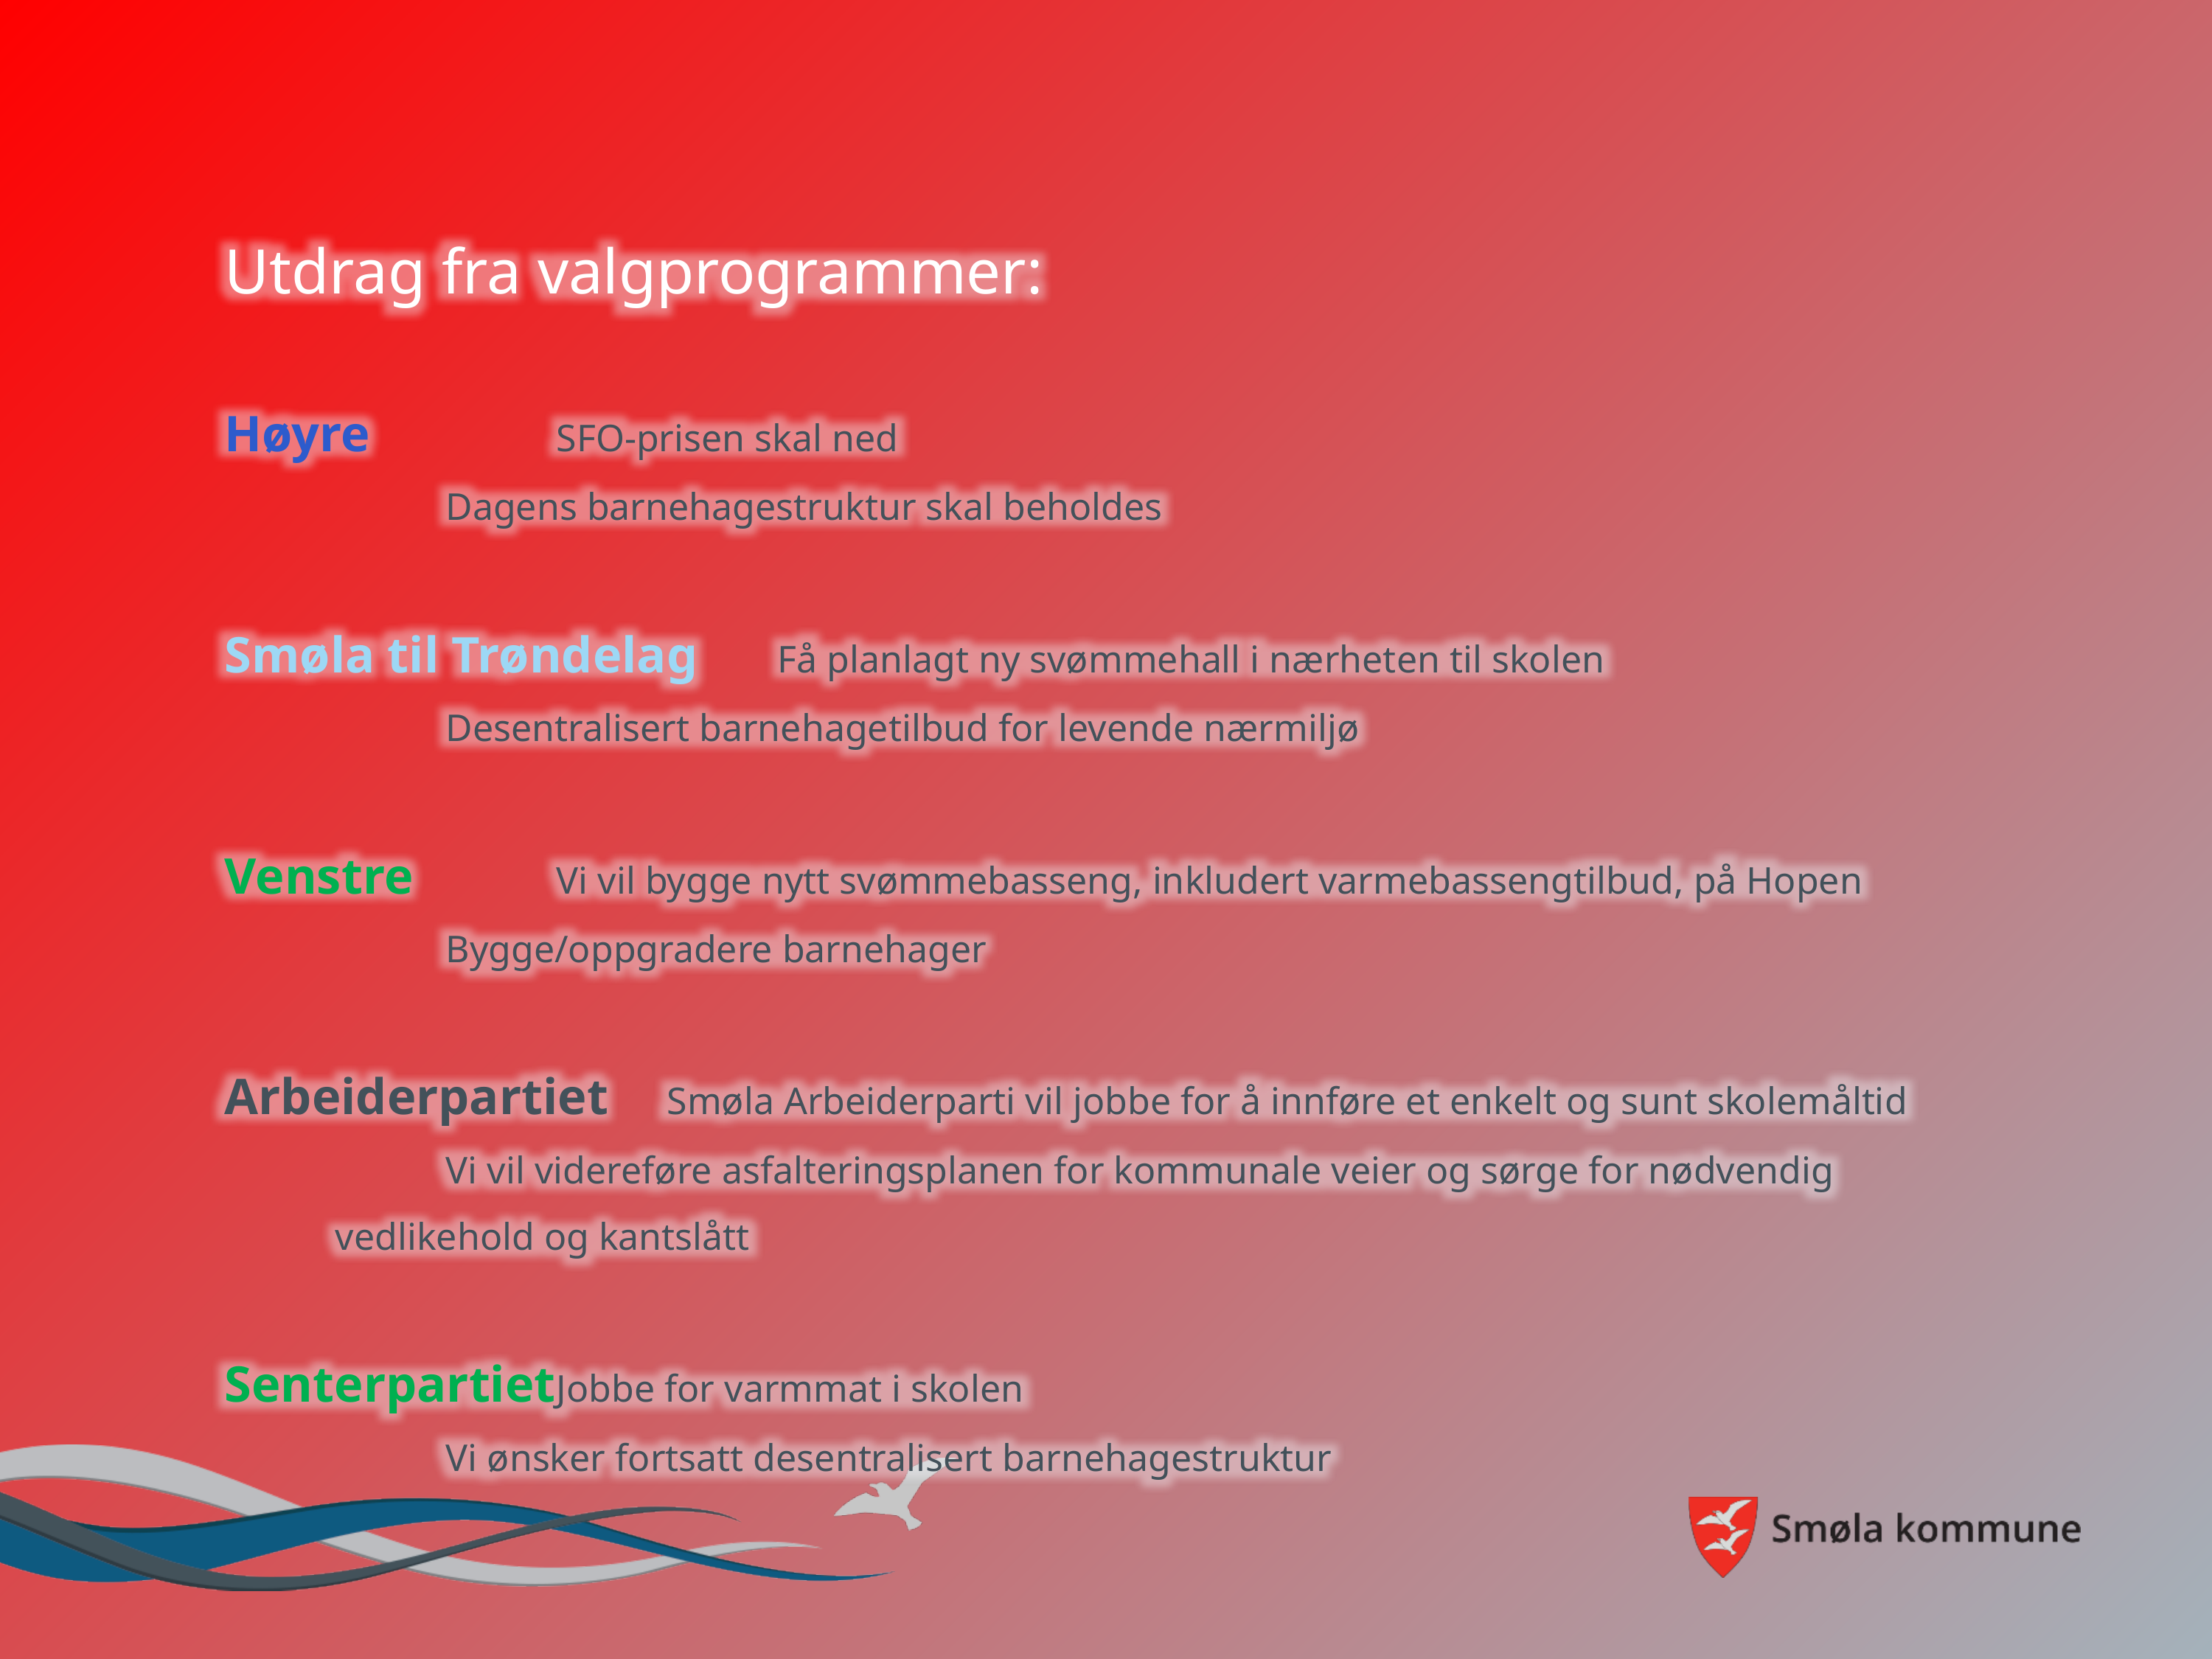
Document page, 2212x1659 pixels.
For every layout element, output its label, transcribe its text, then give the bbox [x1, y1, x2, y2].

text_box Utdrag fra valgprogrammer: Høyre SFO-prisen skal ned Dagens barnehagestruktur skal beholdes Smøla til Trøndelag Få planlagt ny svømmehall i nærheten til skolen Desentralisert barnehagetilbud for levende nærmiljø Venstre Vi vil bygge nytt svømmebasseng, inkludert varmebassengtilbud, på Hopen Bygge/oppgradere barnehager Arbeiderpartiet Smøla Arbeiderparti vil jobbe for å innføre et enkelt og sunt skolemåltid Vi vil videreføre asfalteringsplanen for kommunale veier og sørge for nødvendig vedlikehold og kantslått Senterpartiet Jobbe for varmmat i skolen Vi ønsker fortsatt desentralisert barnehagestruktur [218, 195, 2056, 1479]
picture [0, 1444, 956, 1591]
picture [1688, 1497, 2081, 1578]
